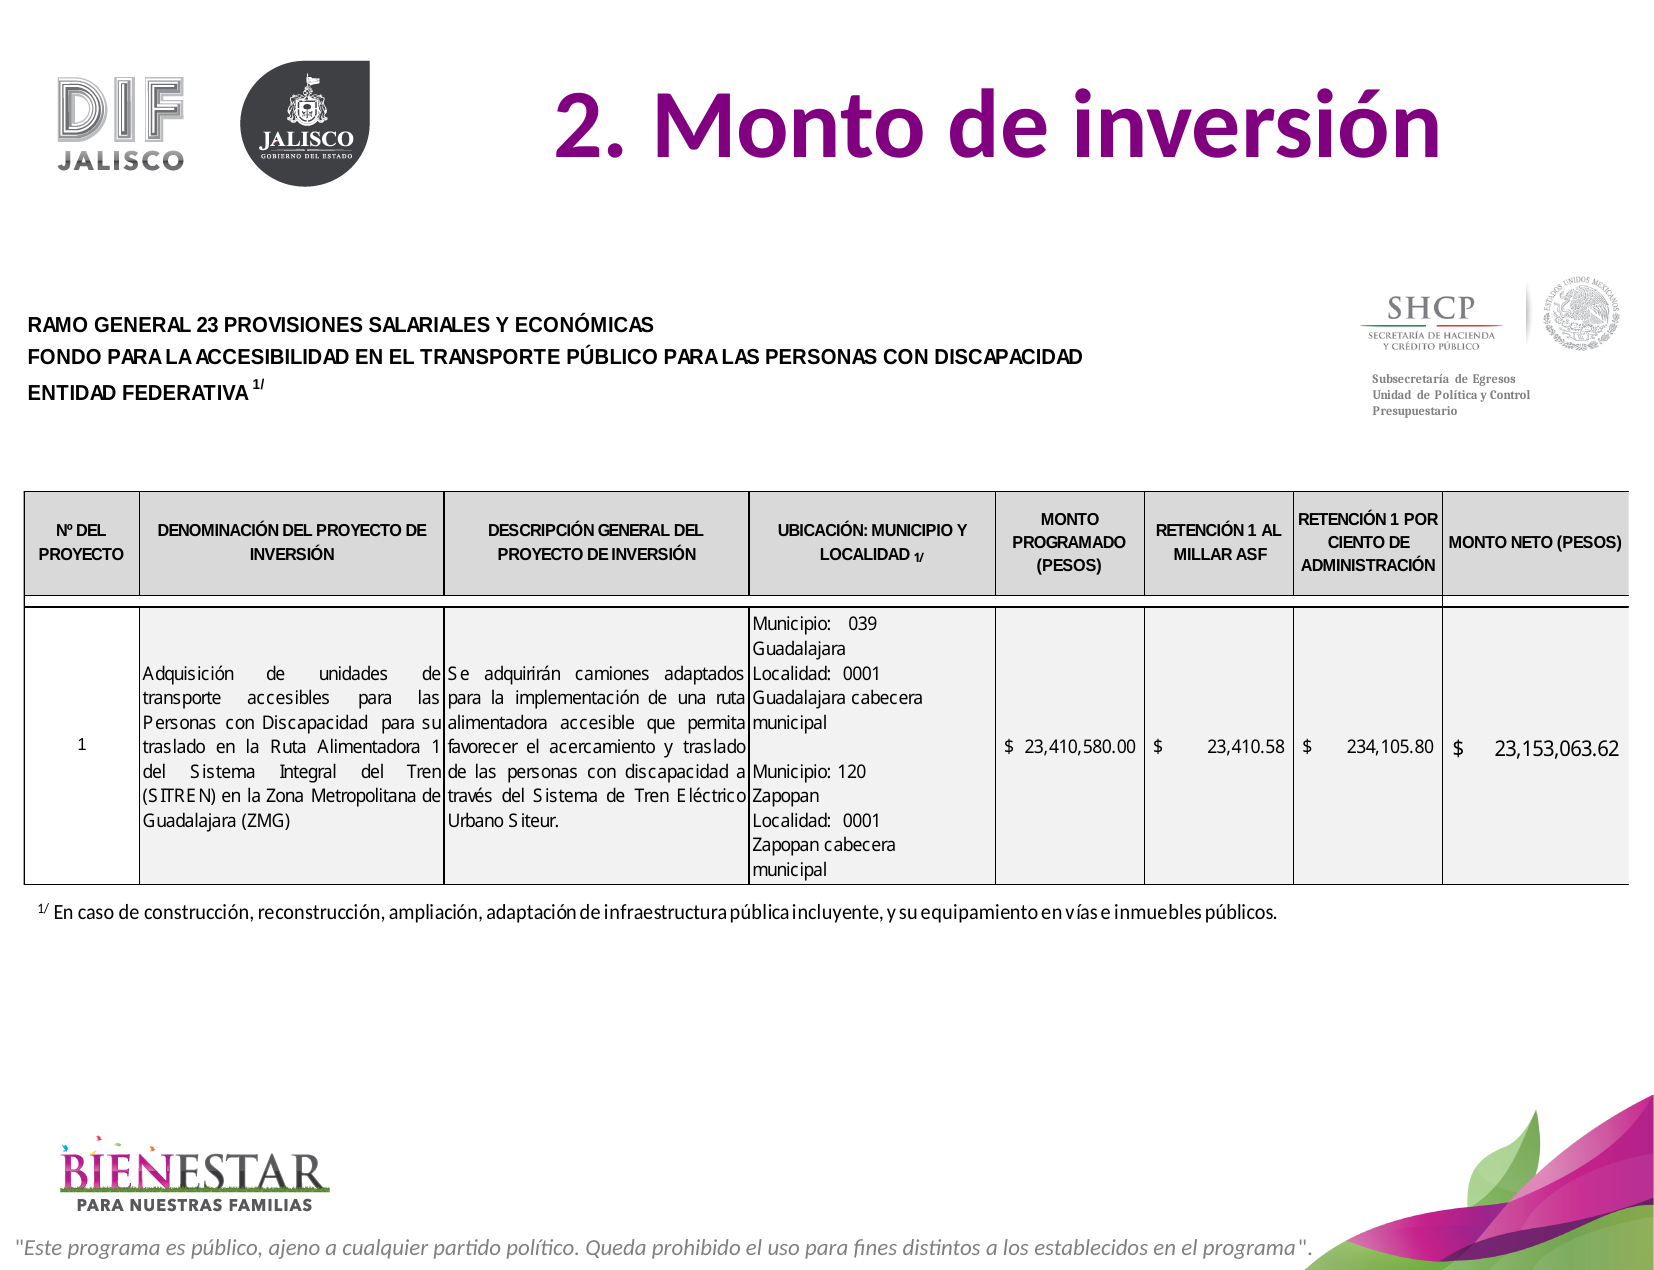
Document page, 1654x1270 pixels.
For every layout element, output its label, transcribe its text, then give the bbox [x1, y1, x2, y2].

picture [0, 0, 1654, 1225]
title 2. Monto de inversión [425, 50, 1571, 186]
text_box "Este programa es público, ajeno a cualquier partido político. Queda prohibido el uso para fines distintos a los establecidos en el programa". [0, 1225, 1654, 1268]
